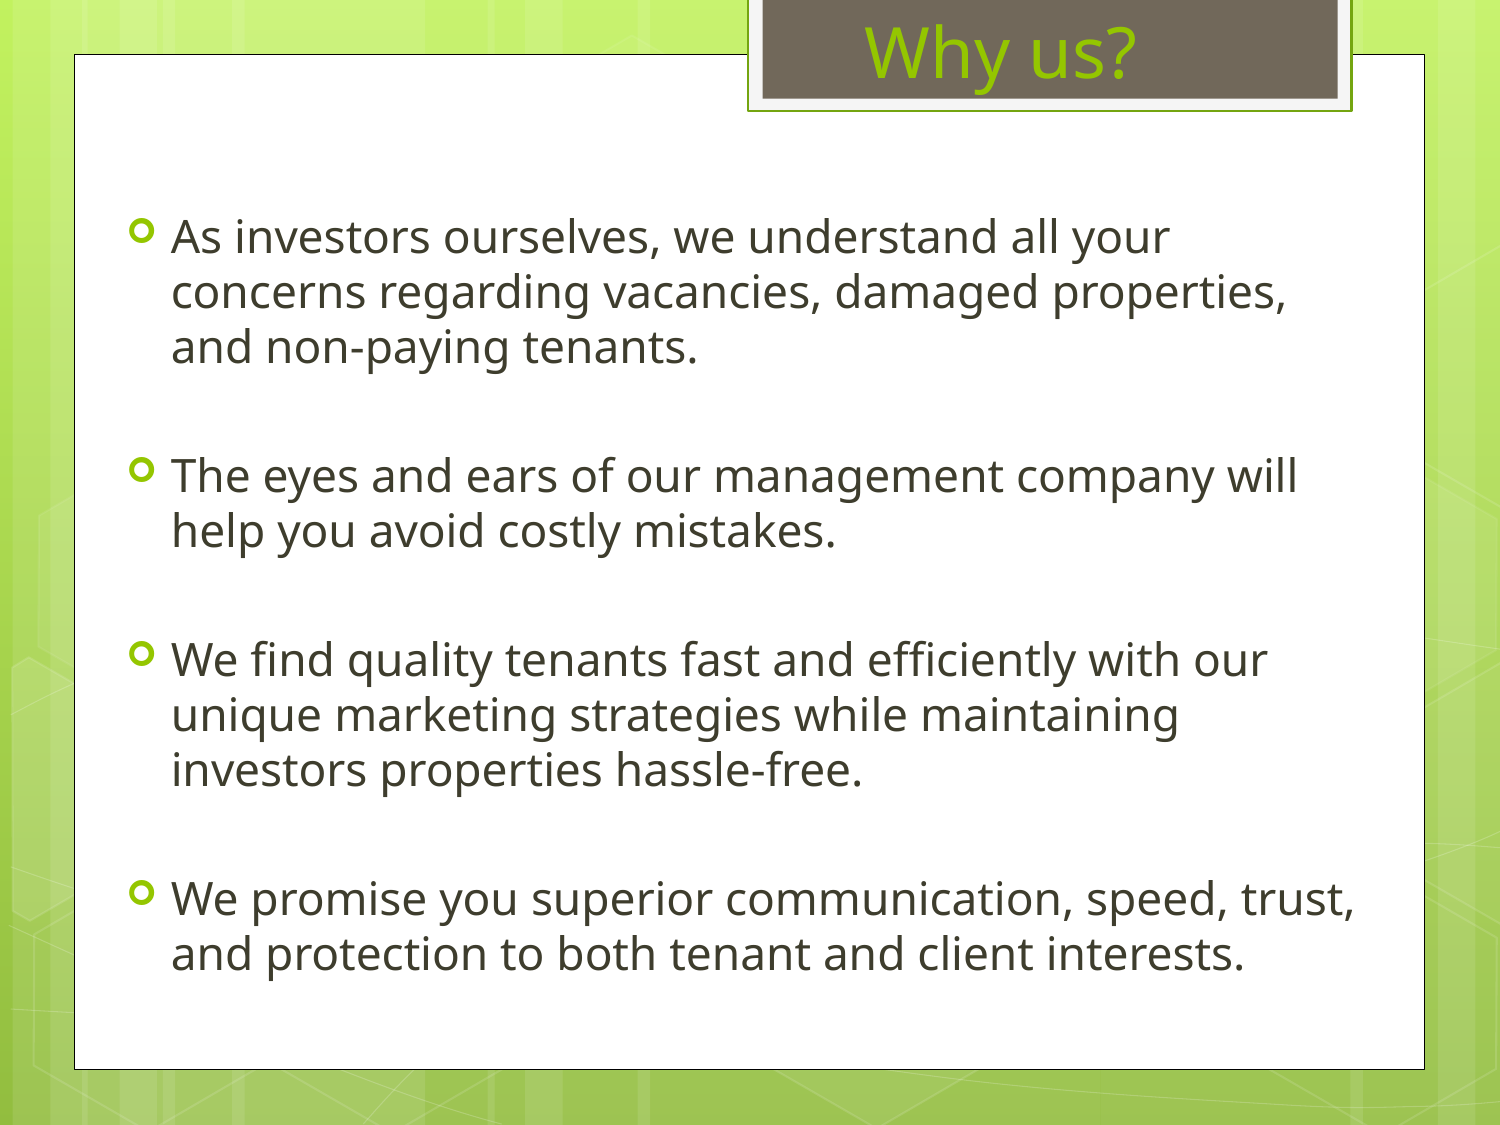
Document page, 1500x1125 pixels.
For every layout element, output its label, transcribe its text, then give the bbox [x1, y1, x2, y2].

title Why us? [849, 0, 1225, 100]
list As investors ourselves, we understand all your concerns regarding vacancies, damaged properties, and non-paying tenants. The eyes and ears of our management company will help you avoid costly mistakes. We find quality tenants fast and efficiently with our unique marketing strategies while maintaining investors properties hassle-free. We promise you superior communication, speed, trust, and protection to both tenant and client interests. [99, 200, 1375, 1000]
